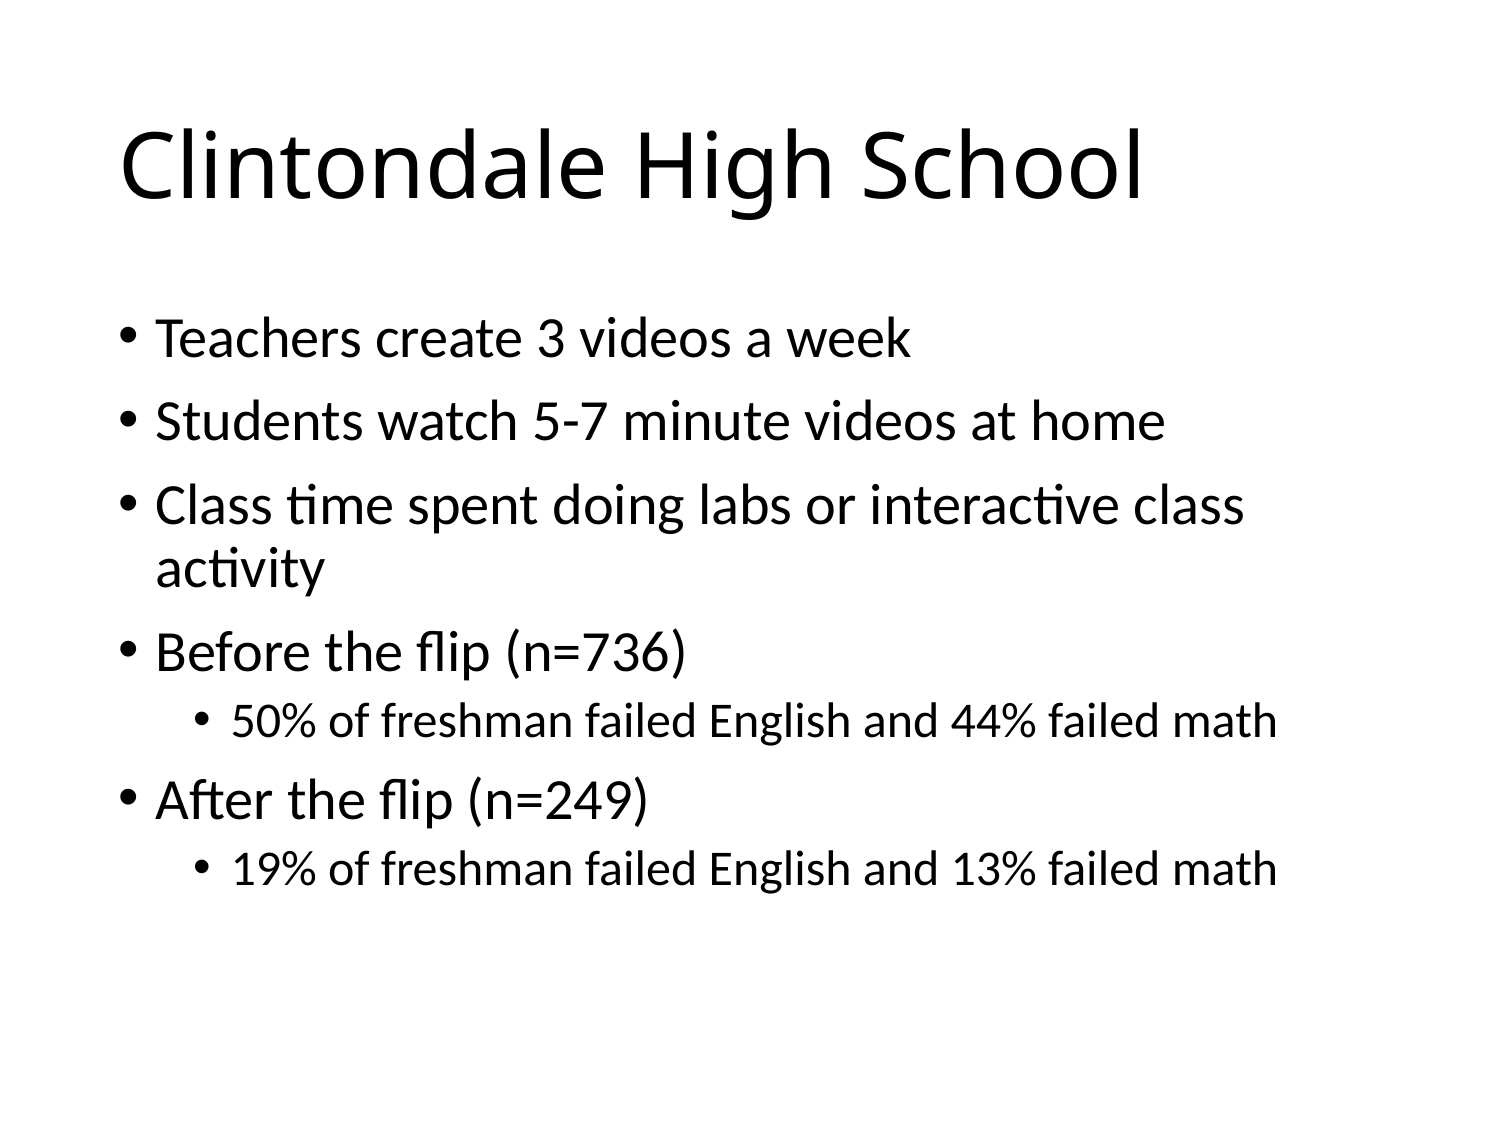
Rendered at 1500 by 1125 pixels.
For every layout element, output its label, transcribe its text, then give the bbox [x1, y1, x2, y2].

title Clintondale High School [103, 59, 1397, 278]
list Teachers create 3 videos a week Students watch 5-7 minute videos at home Class time spent doing labs or interactive class activity Before the flip (n=736) 50% of freshman failed English and 44% failed math After the flip (n=249) 19% of freshman failed English and 13% failed math [103, 299, 1397, 1014]
